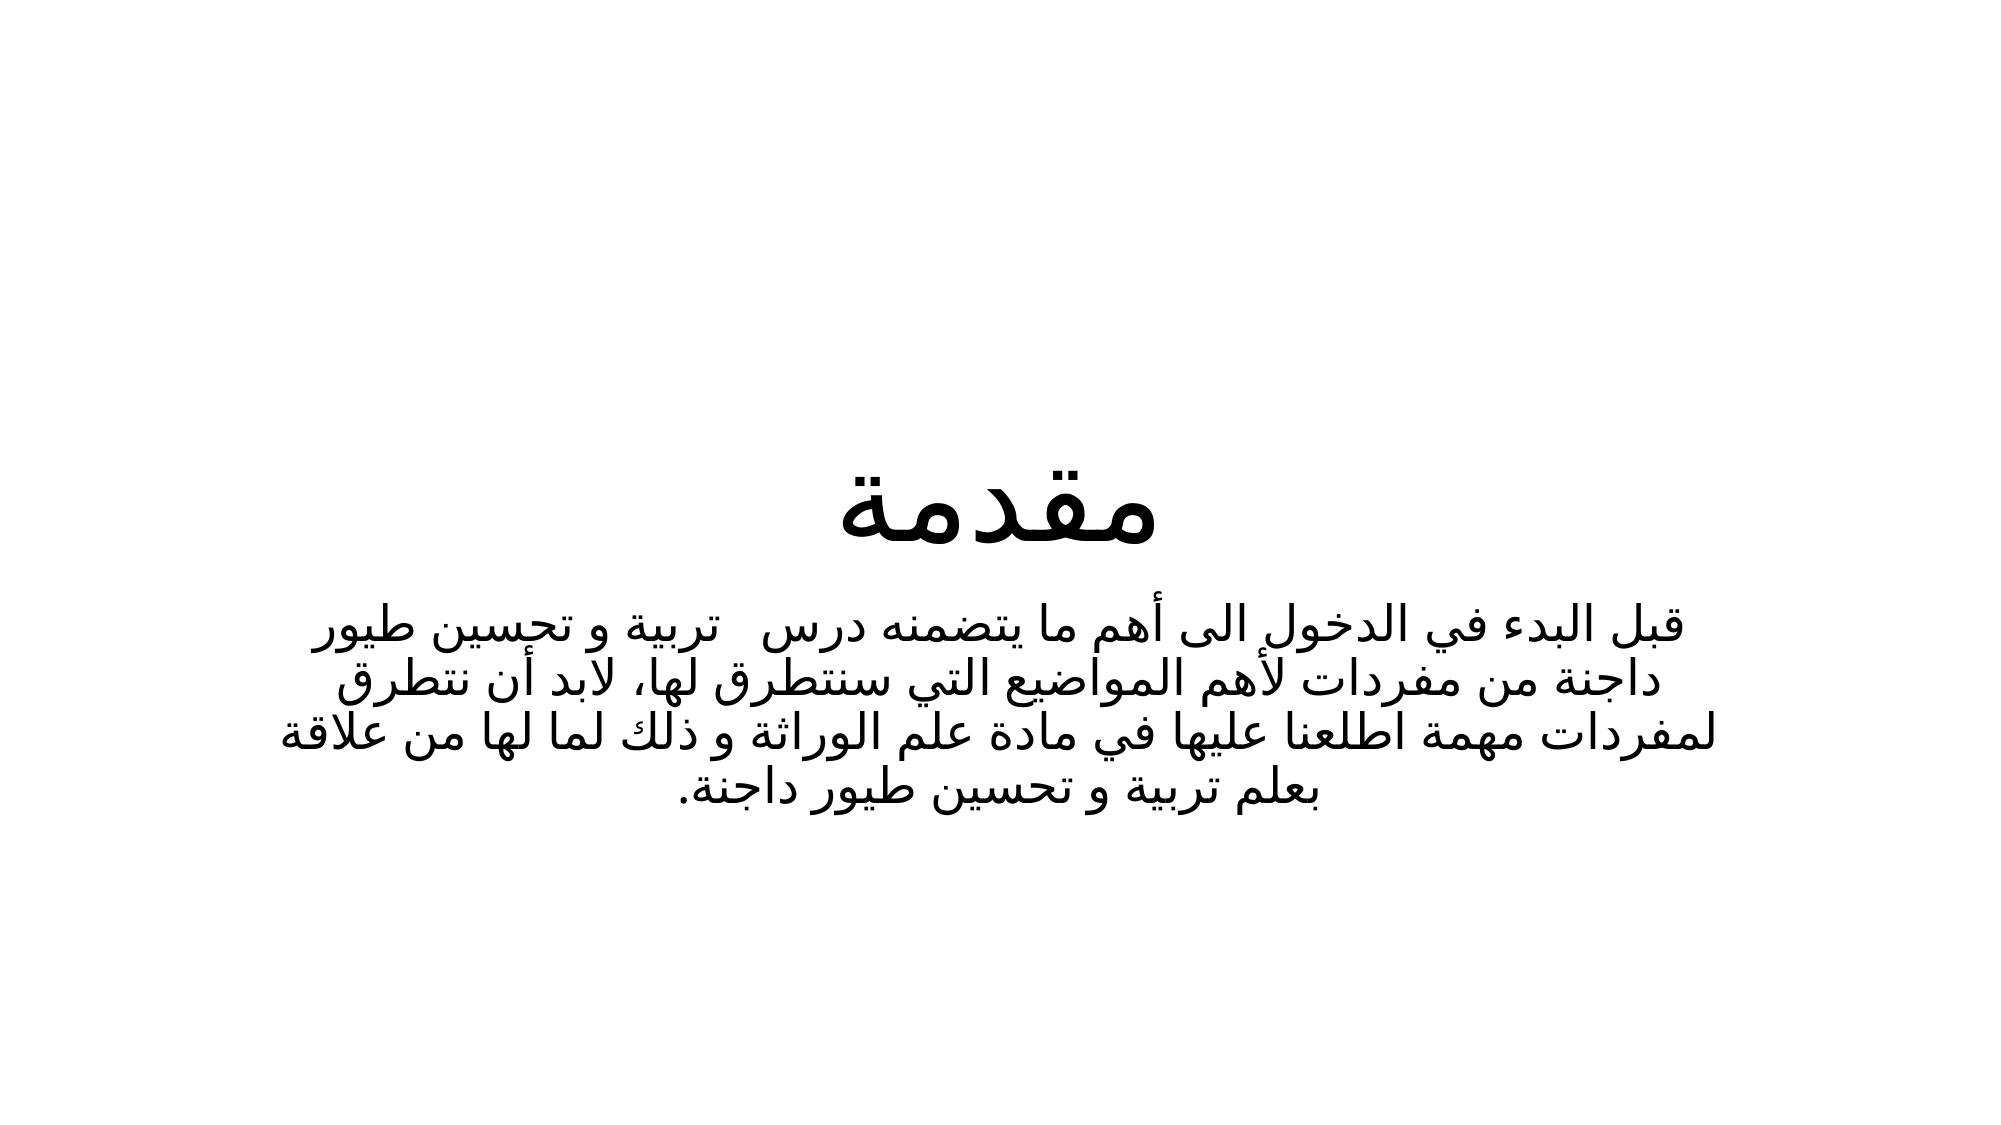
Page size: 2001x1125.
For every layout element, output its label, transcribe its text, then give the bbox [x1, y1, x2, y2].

title مقدمة [249, 184, 1750, 576]
subtitle قبل البدء في الدخول الى أهم ما يتضمنه درس تربية و تحسين طيور داجنة من مفردات لأهم المواضيع التي سنتطرق لها، لابد أن نتطرق لمفردات مهمة اطلعنا عليها في مادة علم الوراثة و ذلك لما لها من علاقة بعلم تربية و تحسين طيور داجنة. [249, 590, 1750, 863]
